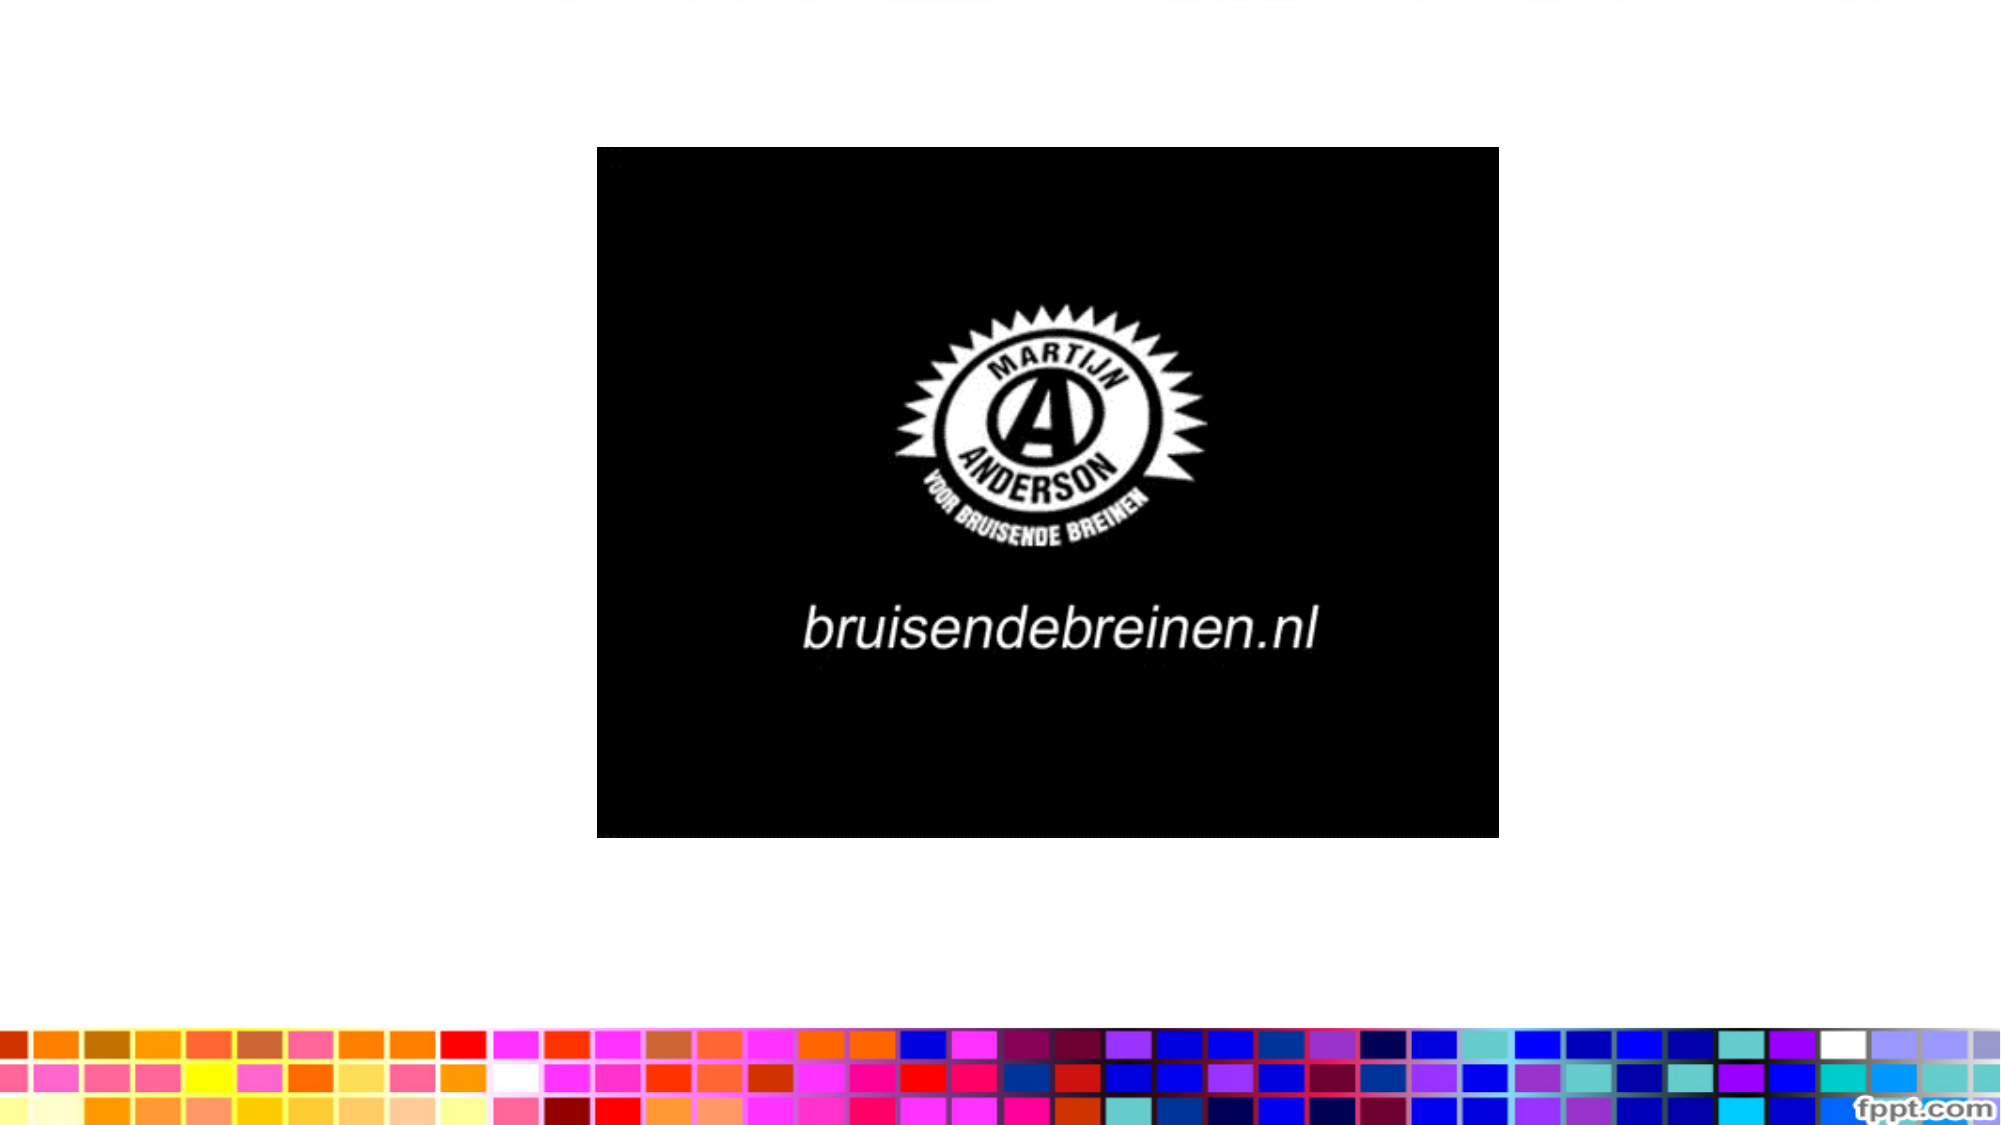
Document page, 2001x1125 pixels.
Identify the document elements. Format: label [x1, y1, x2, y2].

picture [0, 0, 2001, 1125]
list [596, 146, 1500, 839]
